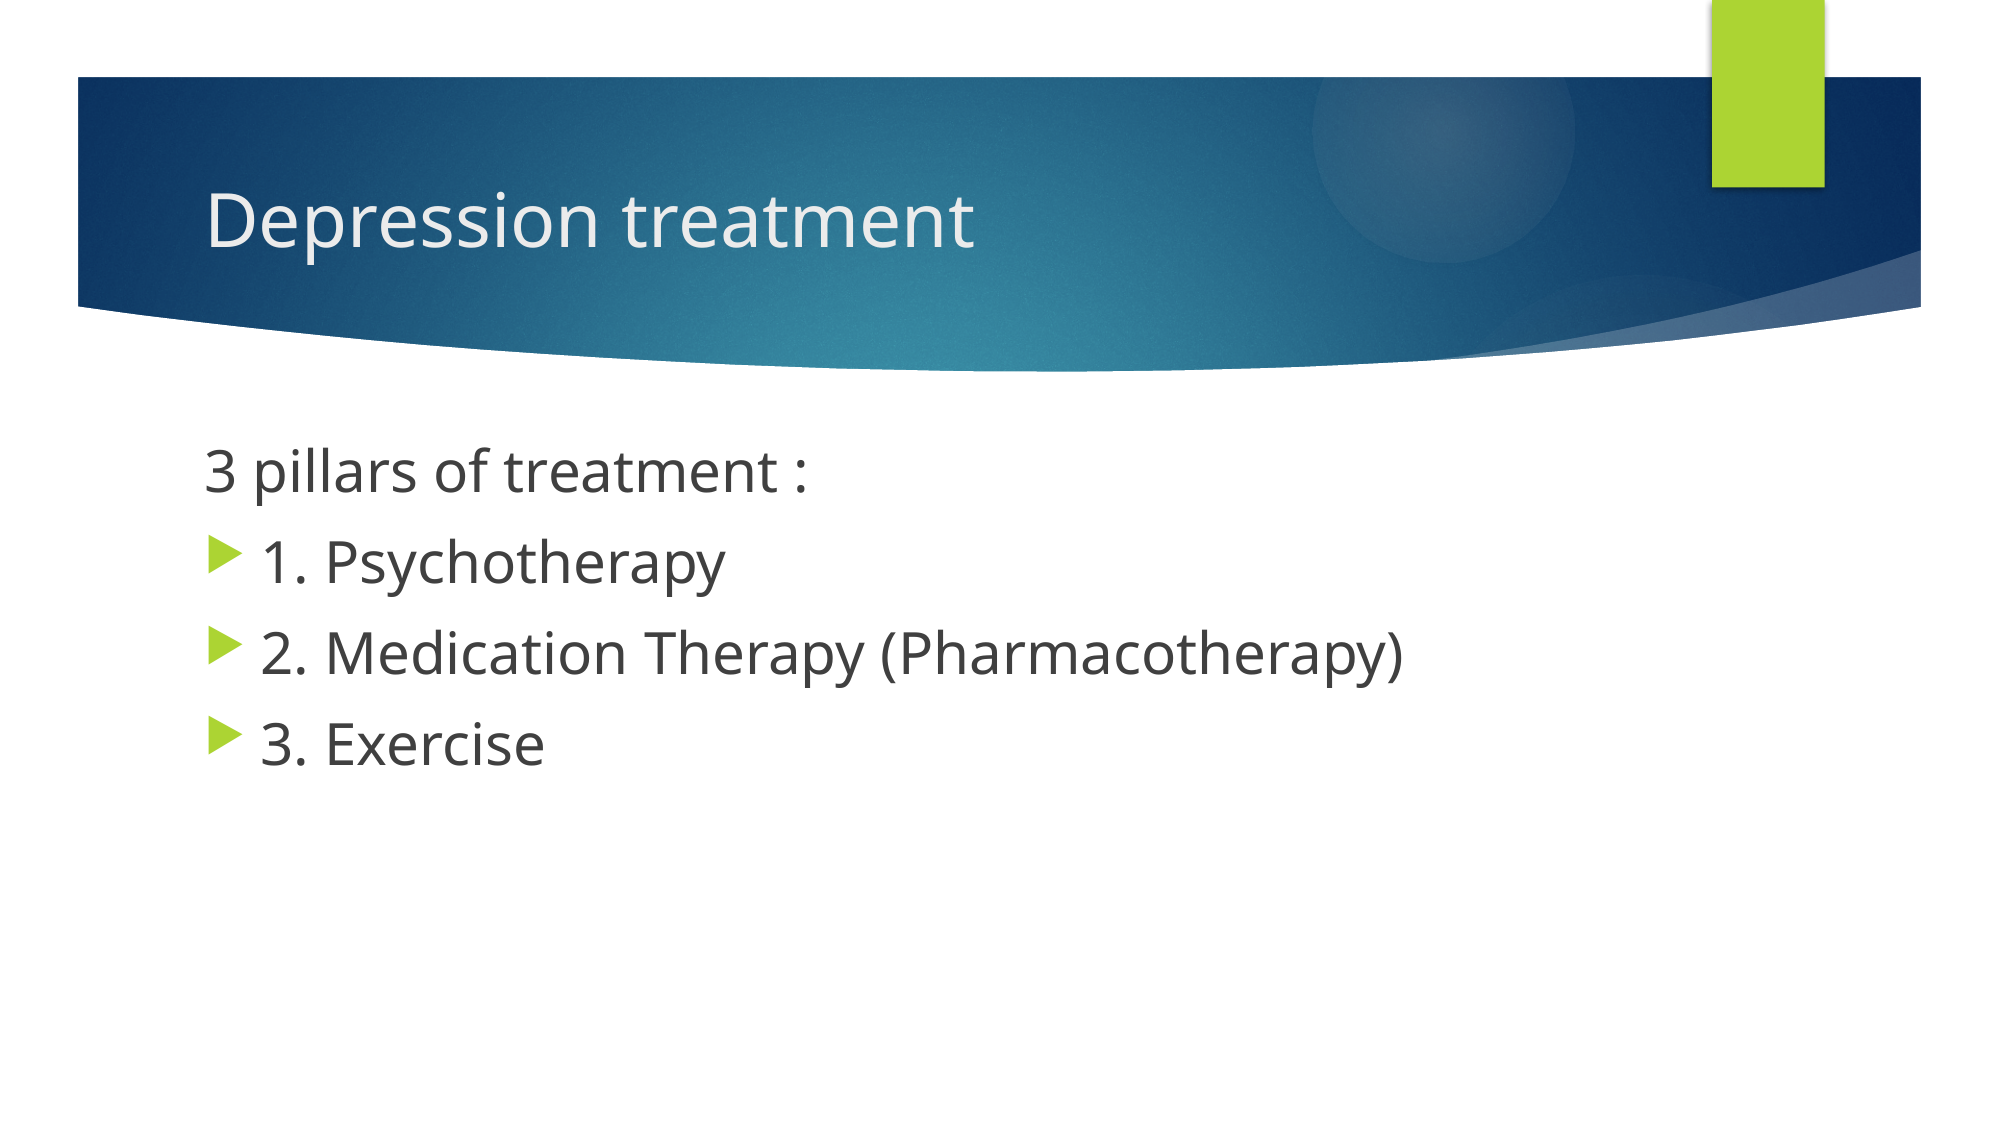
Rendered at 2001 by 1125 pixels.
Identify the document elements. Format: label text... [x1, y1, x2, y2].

list 3 pillars of treatment : 1. Psychotherapy 2. Medication Therapy (Pharmacotherapy) 3. Exercise [189, 427, 1627, 988]
title Depression treatment [189, 159, 1627, 276]
